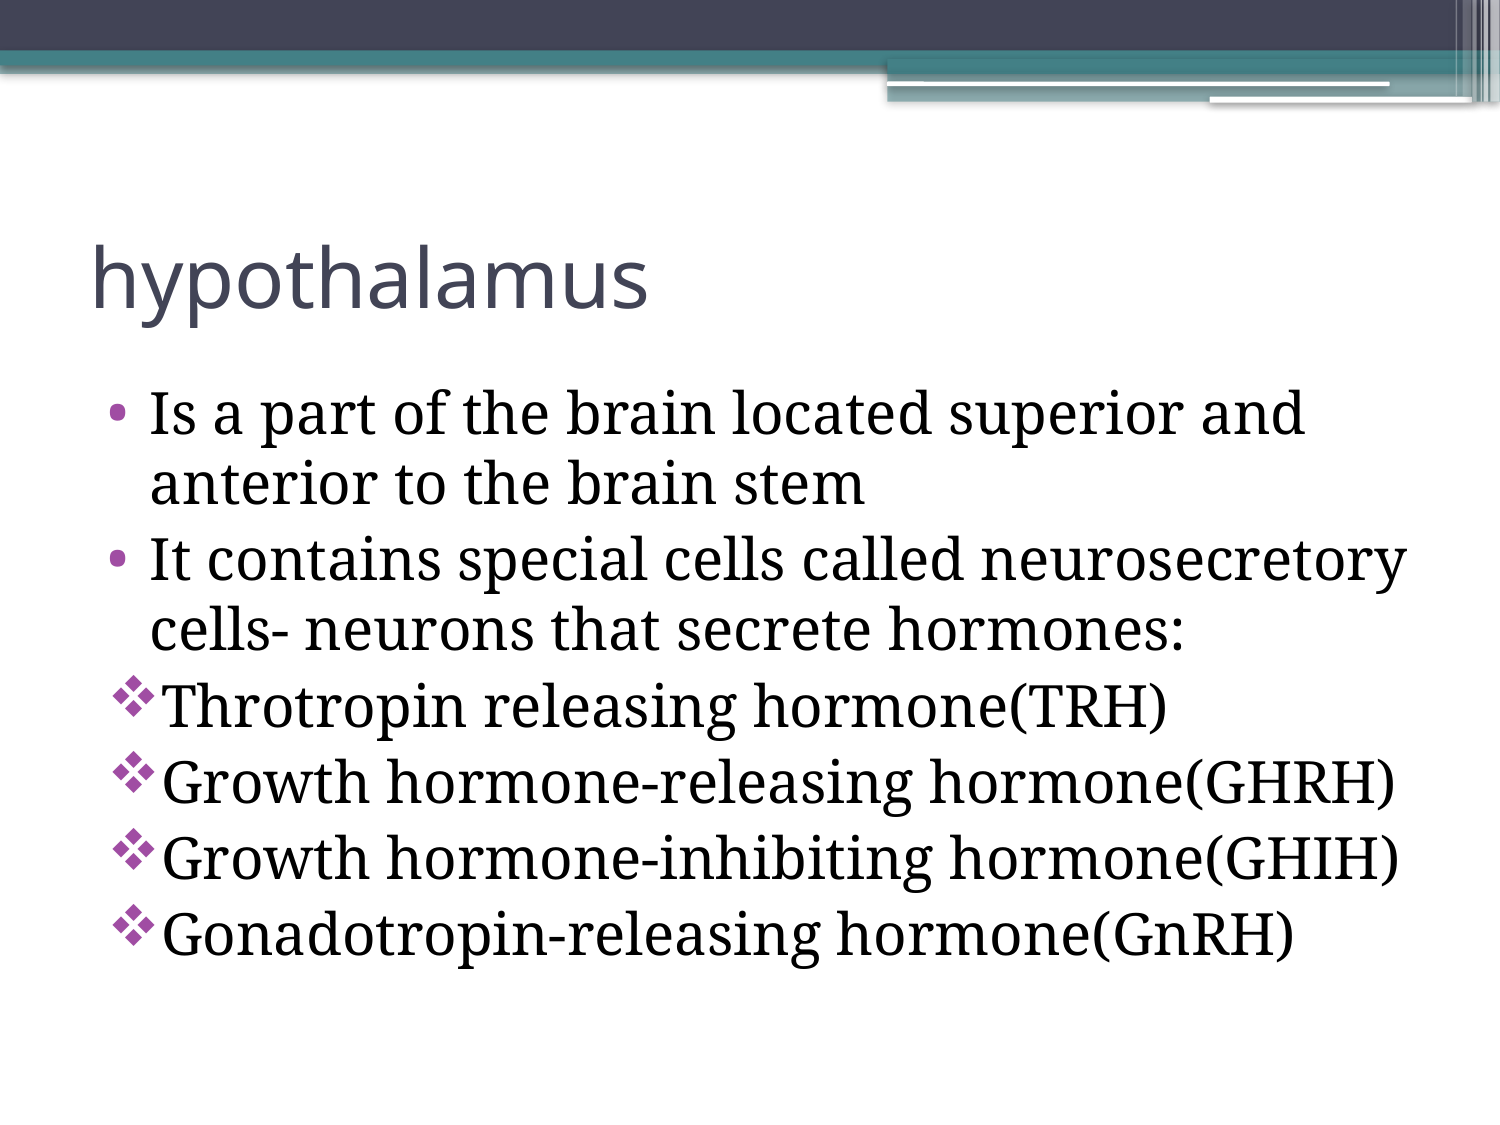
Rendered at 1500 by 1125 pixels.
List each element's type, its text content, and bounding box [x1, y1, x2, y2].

title hypothalamus [75, 187, 1425, 363]
list Is a part of the brain located superior and anterior to the brain stem It contains special cells called neurosecretory cells- neurons that secrete hormones: Throtropin releasing hormone(TRH) Growth hormone-releasing hormone(GHRH) Growth hormone-inhibiting hormone(GHIH) Gonadotropin-releasing hormone(GnRH) [75, 368, 1425, 1079]
